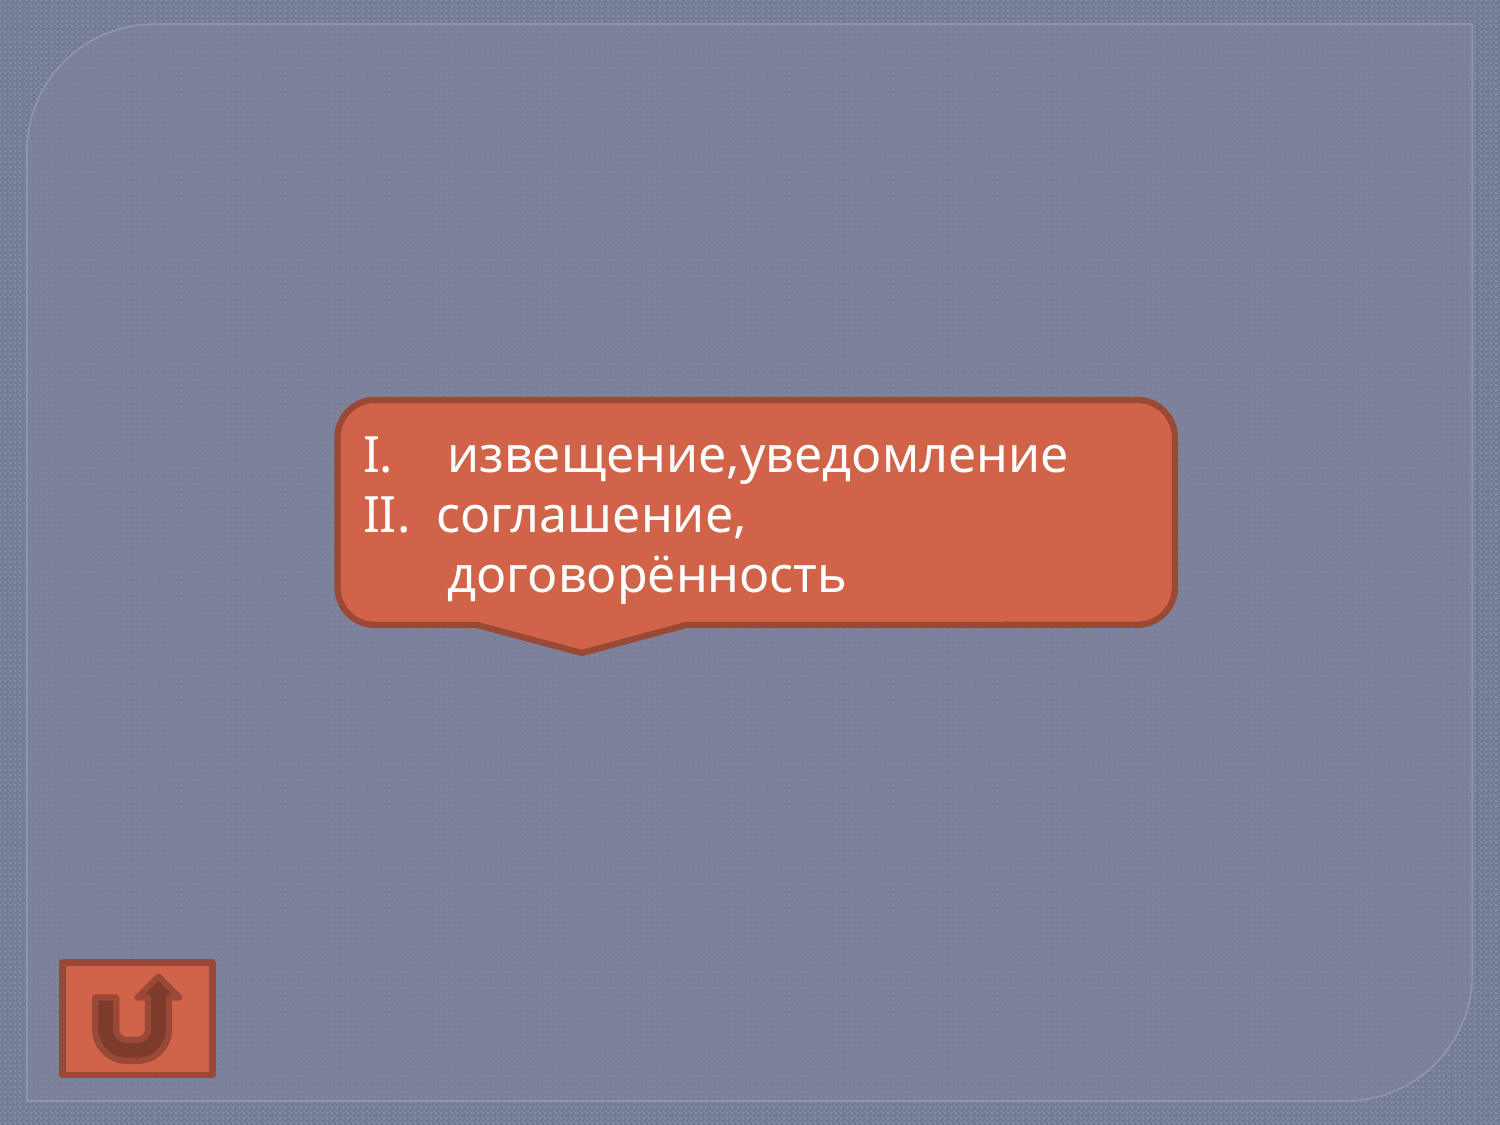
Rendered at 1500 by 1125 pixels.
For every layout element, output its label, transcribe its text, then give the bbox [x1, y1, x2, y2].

text_box [59, 959, 216, 1078]
text_box извещение,уведомление II. соглашение, договорённость [334, 396, 1179, 657]
